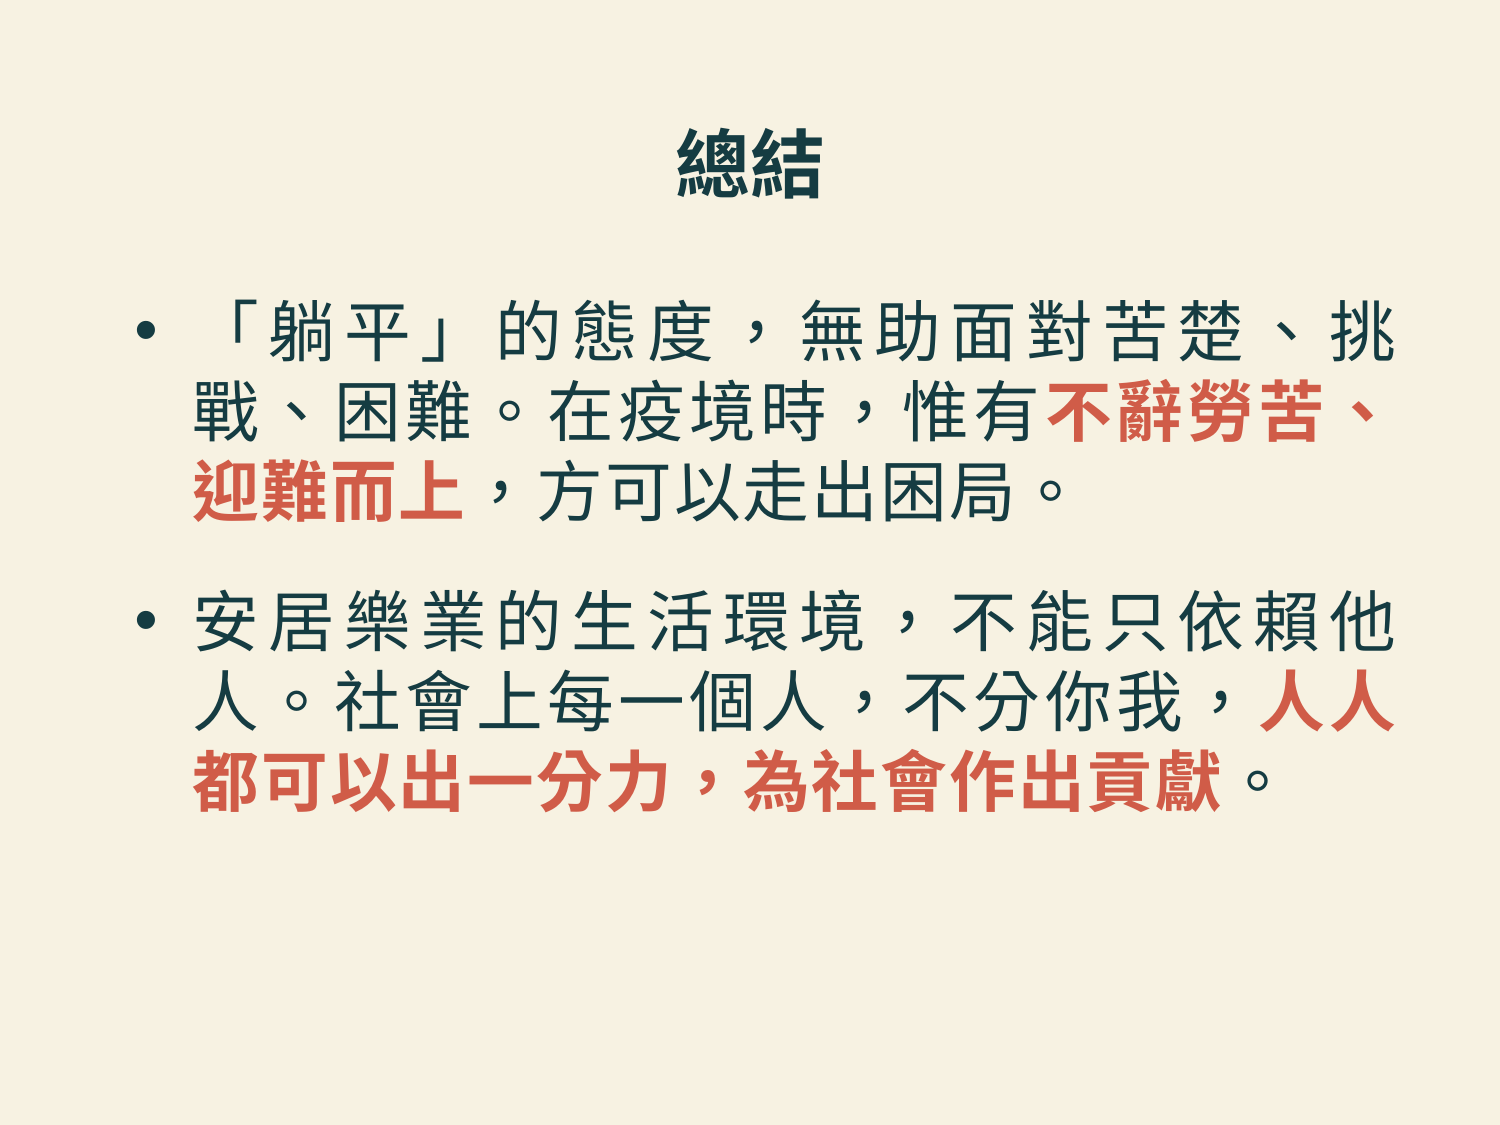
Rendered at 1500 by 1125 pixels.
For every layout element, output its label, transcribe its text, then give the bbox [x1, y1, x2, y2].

text_box 「躺平」的態度，無助面對苦楚、挑戰、困難。在疫境時，惟有不辭勞苦、迎難而上，方可以走出困局。 安居樂業的生活環境，不能只依賴他人。社會上每一個人，不分你我，人人都可以出一分力，為社會作出貢獻。 [119, 282, 1414, 827]
title 總結 [194, 90, 1306, 235]
